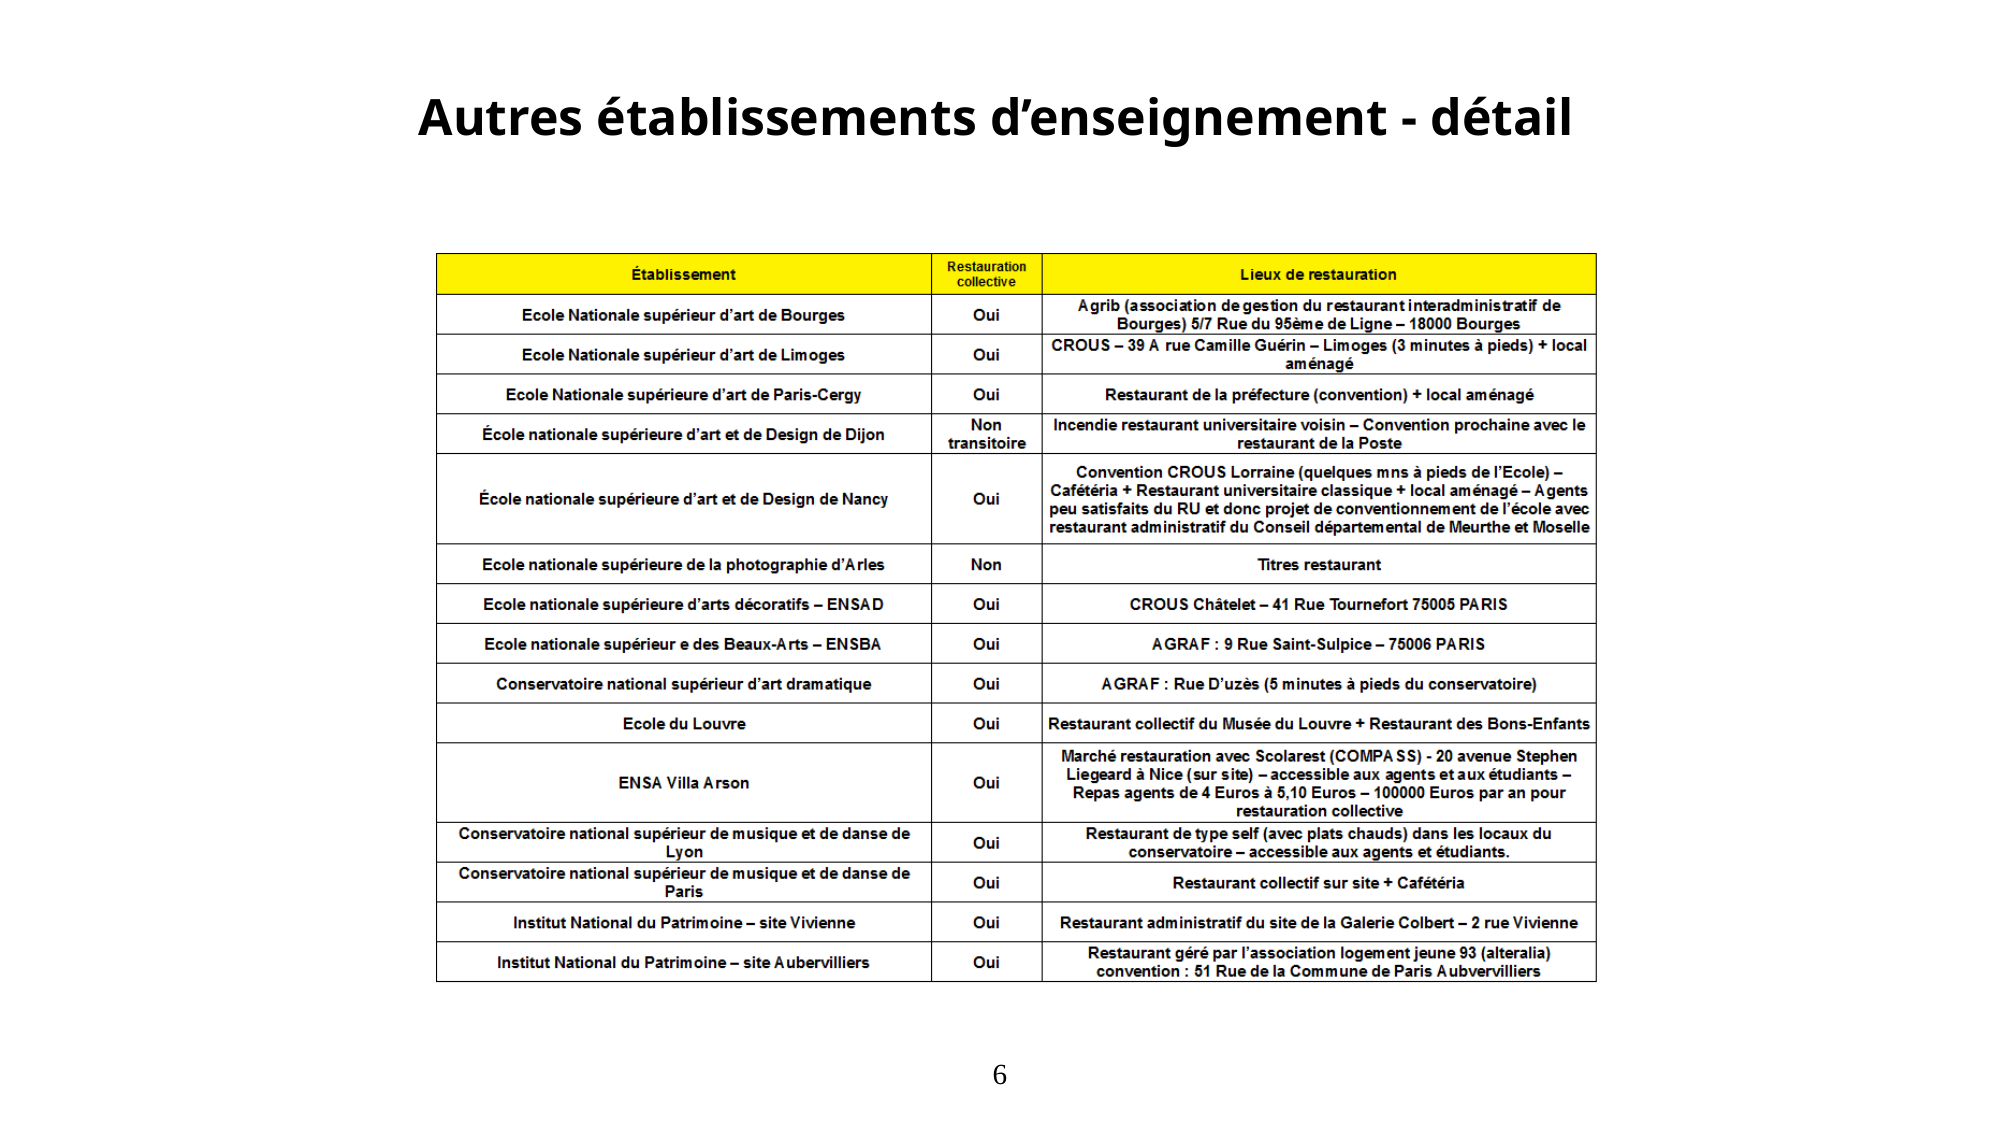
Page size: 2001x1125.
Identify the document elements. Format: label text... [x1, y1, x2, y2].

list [436, 253, 1600, 995]
title Autres établissements d’enseignement - détail [130, 59, 1863, 179]
footer 6 [662, 1042, 1338, 1103]
